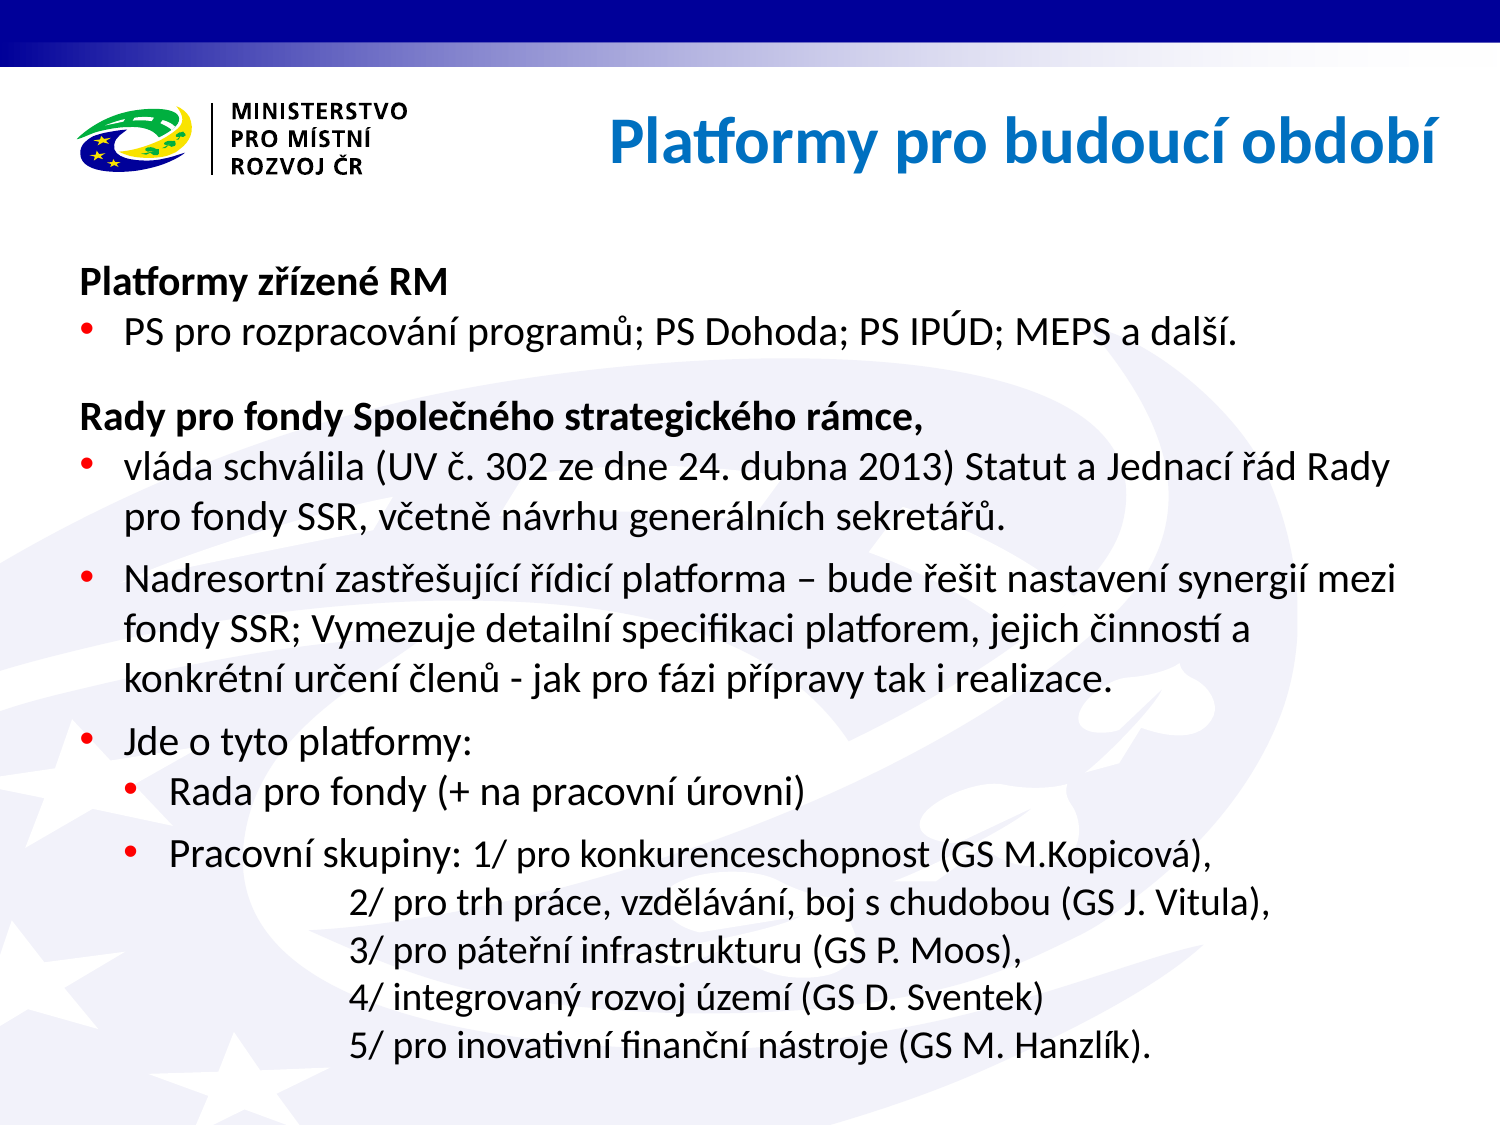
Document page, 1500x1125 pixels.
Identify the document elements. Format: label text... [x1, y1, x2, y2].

title Platformy pro budoucí období [433, 90, 1454, 188]
text_box Platformy zřízené RM PS pro rozpracování programů; PS Dohoda; PS IPÚD; MEPS a další. Rady pro fondy Společného strategického rámce, vláda schválila (UV č. 302 ze dne 24. dubna 2013) Statut a Jednací řád Rady pro fondy SSR, včetně návrhu generálních sekretářů. Nadresortní zastřešující řídicí platforma – bude řešit nastavení synergií mezi fondy SSR; Vymezuje detailní specifikaci platforem, jejich činností a konkrétní určení členů - jak pro fázi přípravy tak i realizace. Jde o tyto platformy: Rada pro fondy (+ na pracovní úrovni) Pracovní skupiny: 1/ pro konkurenceschopnost (GS M.Kopicová), 2/ pro trh práce, vzdělávání, boj s chudobou (GS J. Vitula), 3/ pro páteřní infrastrukturu (GS P. Moos), 4/ integrovaný rozvoj území (GS D. Sventek) 5/ pro inovativní finanční nástroje (GS M. Hanzlík). [64, 246, 1430, 1074]
